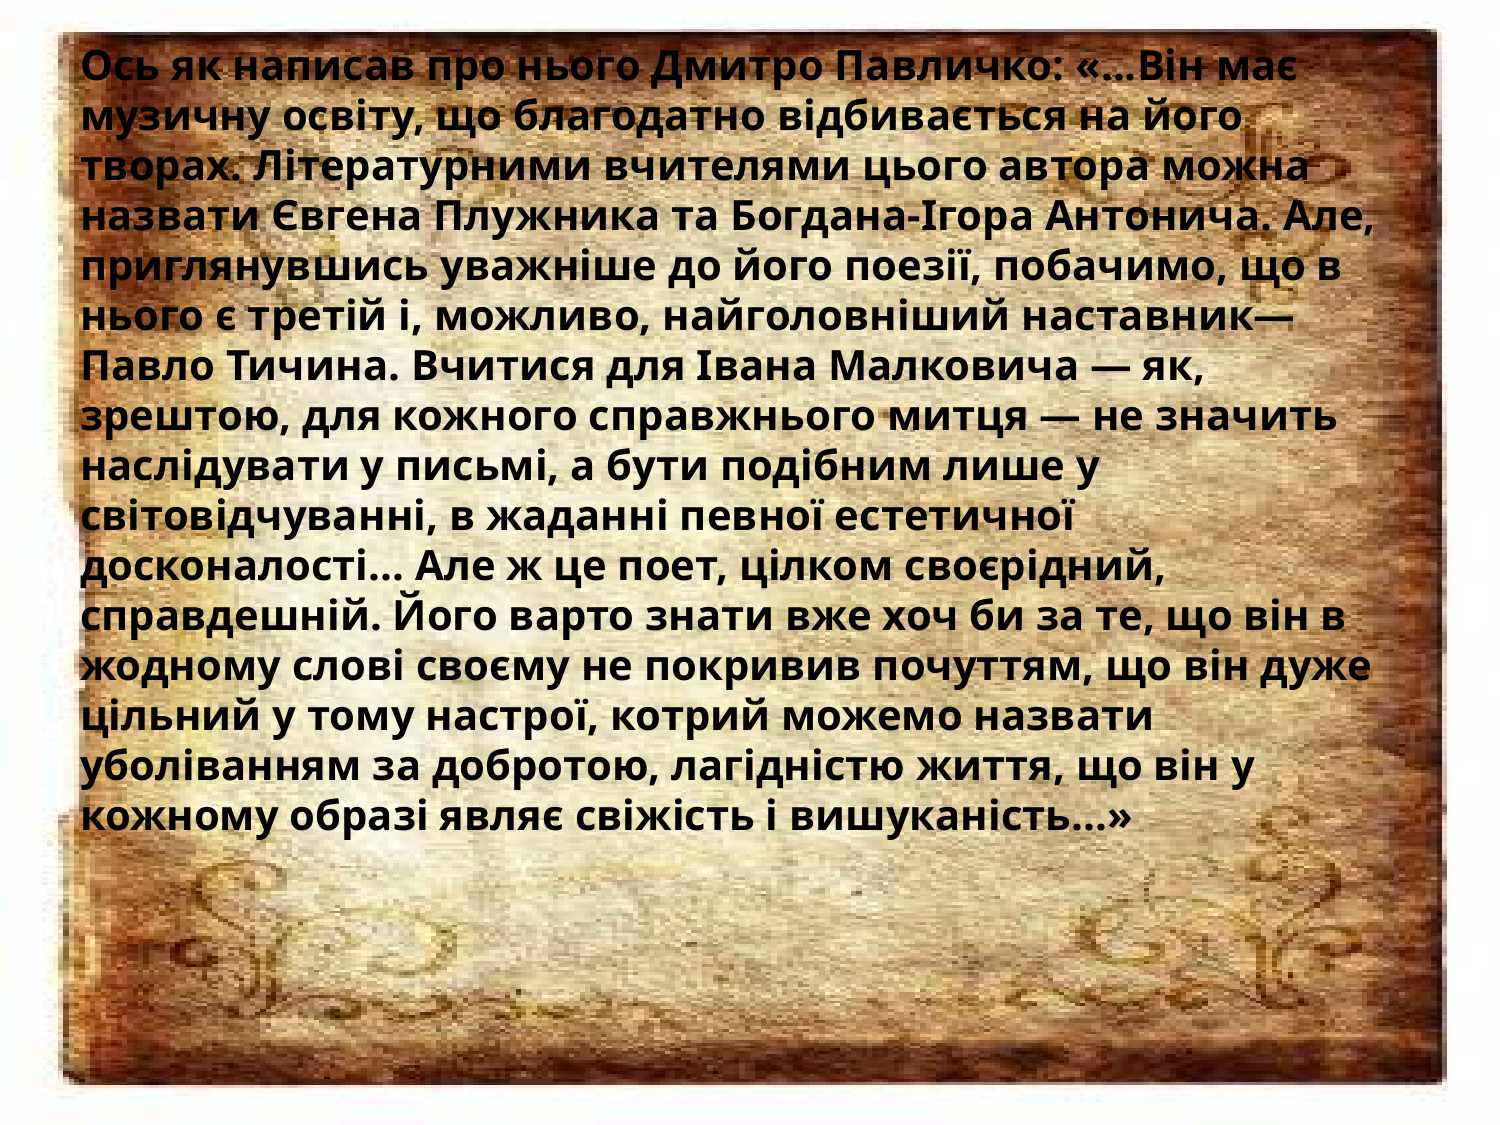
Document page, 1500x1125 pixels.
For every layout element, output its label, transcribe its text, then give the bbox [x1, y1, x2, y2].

picture [0, 0, 1500, 1125]
list Ось як написав про нього Дмитро Павличко: «...Він має музичну освіту, що благодатно відбивається на його творах. Літературними вчителями цього автора можна назвати Євгена Плужника та Богдана-Ігора Антонича. Але, приглянувшись уважніше до його поезії, побачимо, що в нього є третій і, можливо, найголовніший наставник— Павло Тичина. Вчитися для Івана Малковича — як, зрештою, для кожного справжнього митця — не значить наслідувати у письмі, а бути подібним лише у світовідчуванні, в жаданні певної естетичної досконалості... Але ж це поет, цілком своєрідний, справдешній. Його варто знати вже хоч би за те, що він в жодному слові своєму не покривив почуттям, що він дуже цільний у тому настрої, котрий можемо назвати уболіванням за добротою, лагідністю життя, що він у кожному образі являє свіжість і вишуканість...» [64, 30, 1415, 774]
